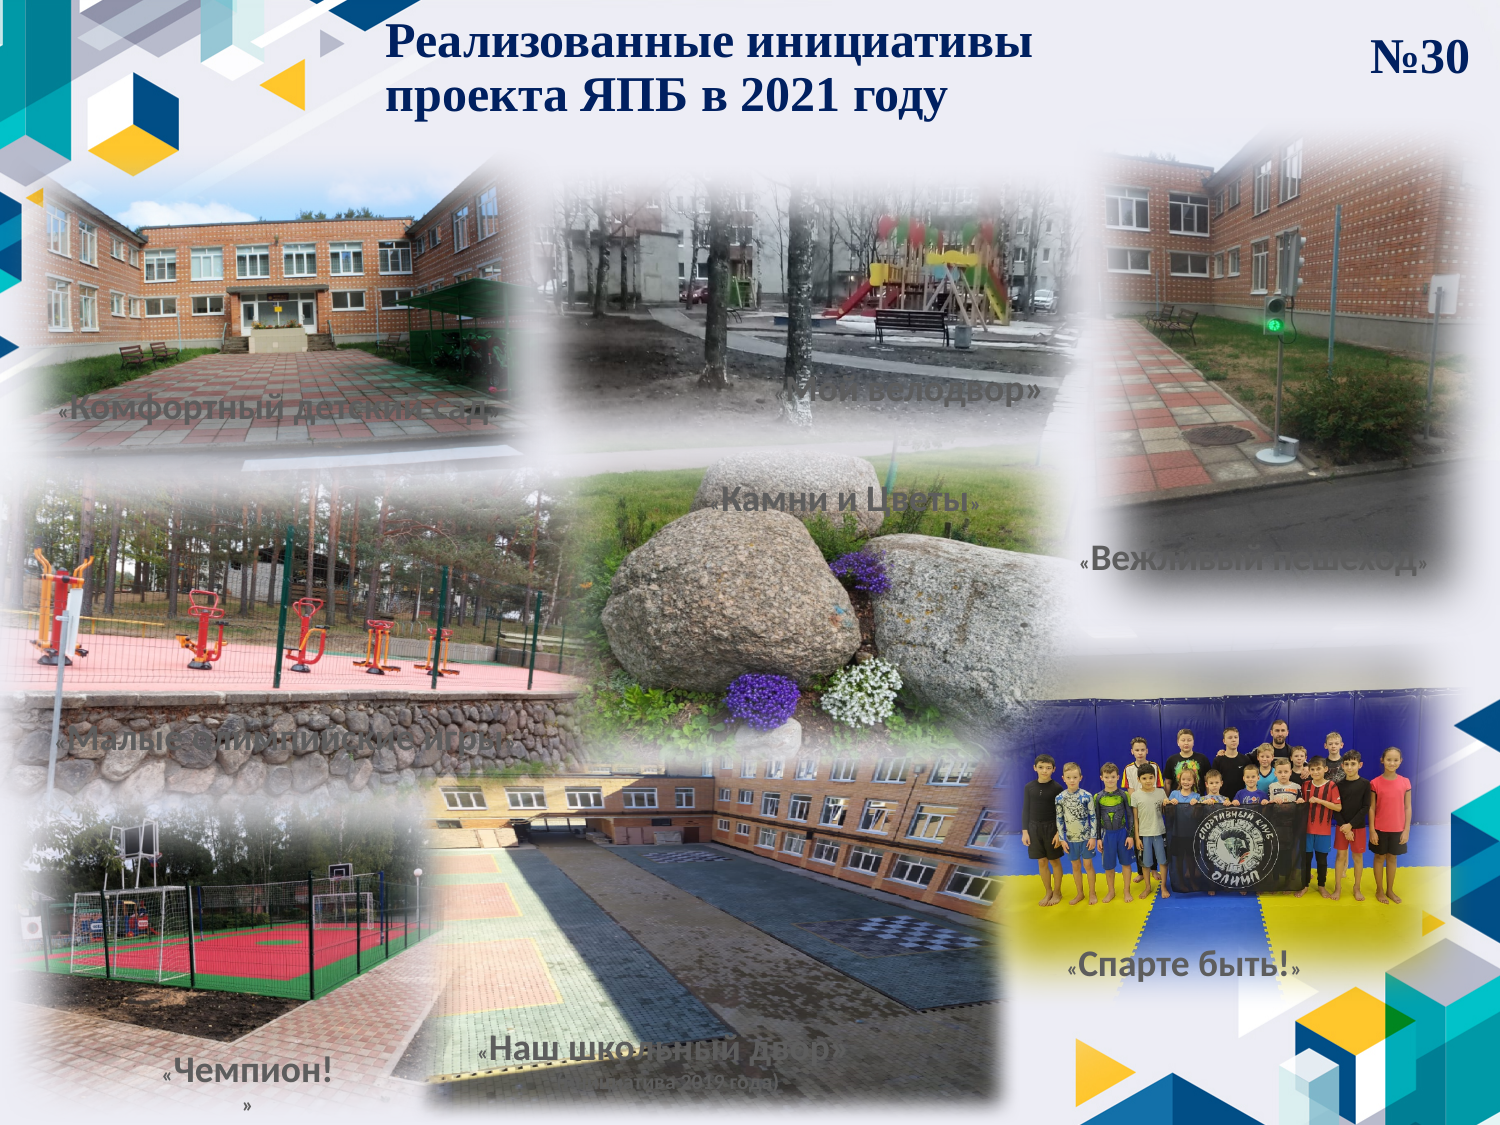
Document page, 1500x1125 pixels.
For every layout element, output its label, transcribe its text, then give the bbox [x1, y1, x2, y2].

picture [0, 0, 1500, 1125]
text_box №30 [1332, 0, 1500, 116]
title Реализованные инициативы проекта ЯПБ в 2021 году [370, 25, 1321, 112]
